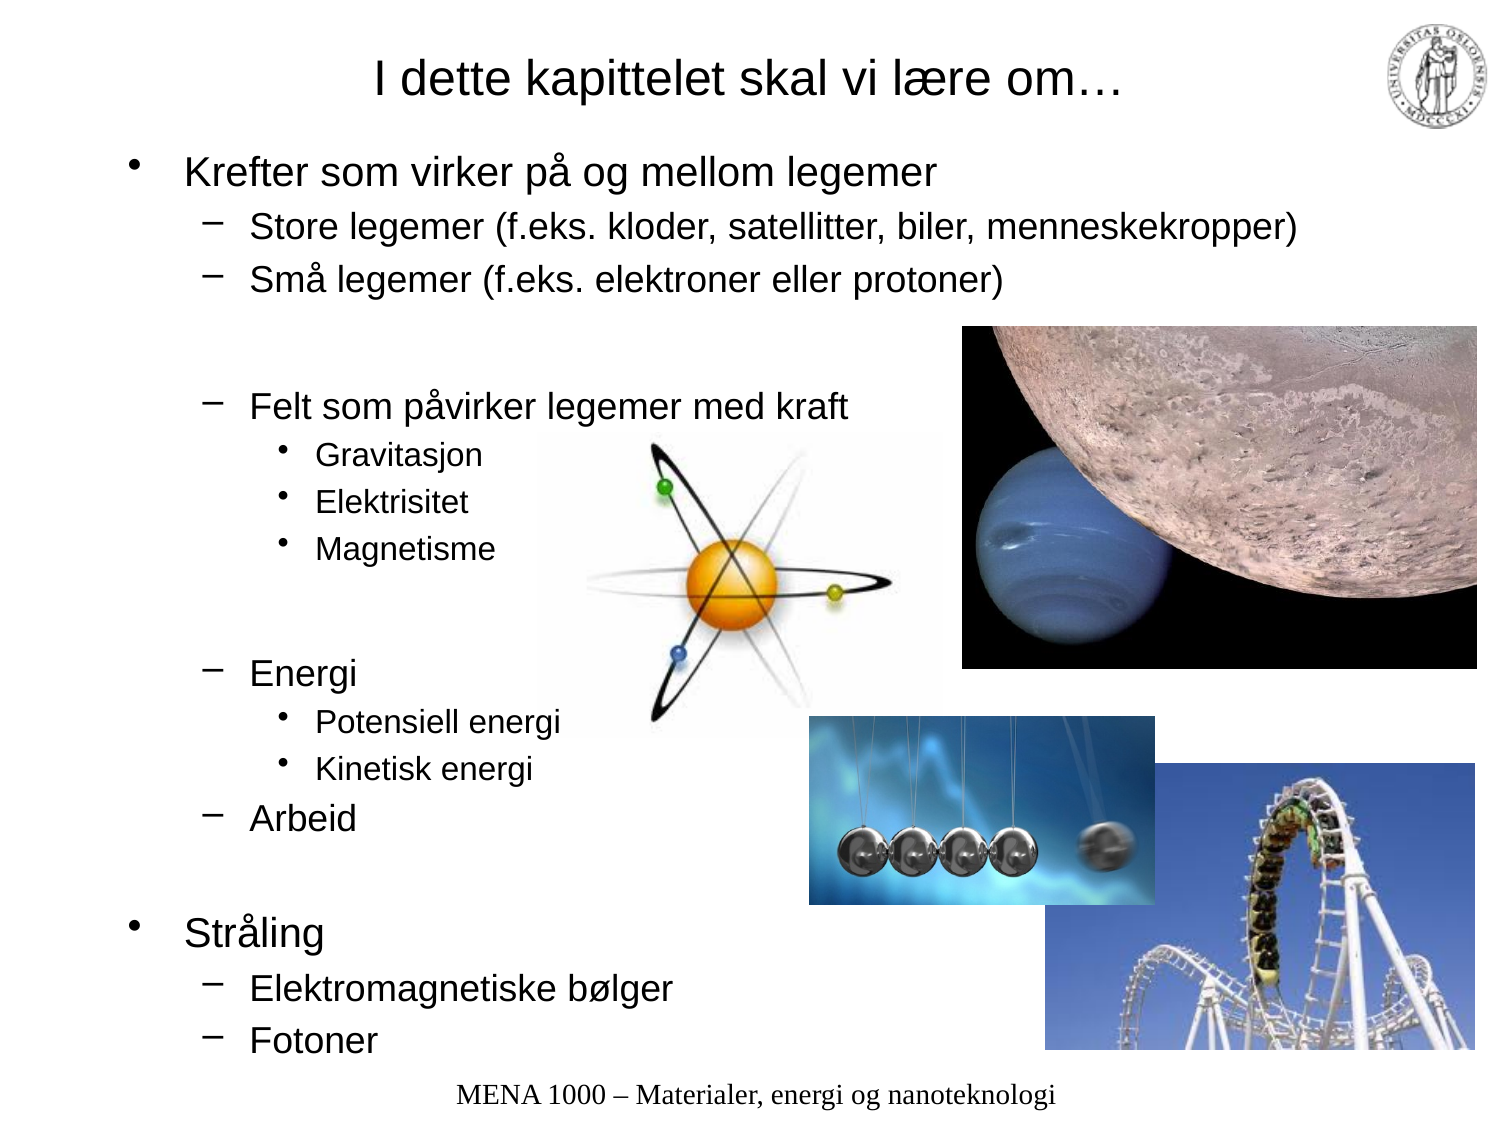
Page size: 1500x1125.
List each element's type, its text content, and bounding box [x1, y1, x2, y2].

picture [962, 326, 1477, 669]
title I dette kapittelet skal vi lære om… [112, 12, 1388, 136]
footer MENA 1000 – Materialer, energi og nanoteknologi [407, 1067, 1106, 1119]
list Krefter som virker på og mellom legemer Store legemer (f.eks. kloder, satellitter, biler, menneskekropper) Små legemer (f.eks. elektroner eller protoner) Felt som påvirker legemer med kraft Gravitasjon Elektrisitet Magnetisme Energi Potensiell energi Kinetisk energi Arbeid Stråling Elektromagnetiske bølger Fotoner [112, 136, 1388, 1059]
picture [537, 432, 1476, 1050]
picture [1388, 24, 1500, 129]
